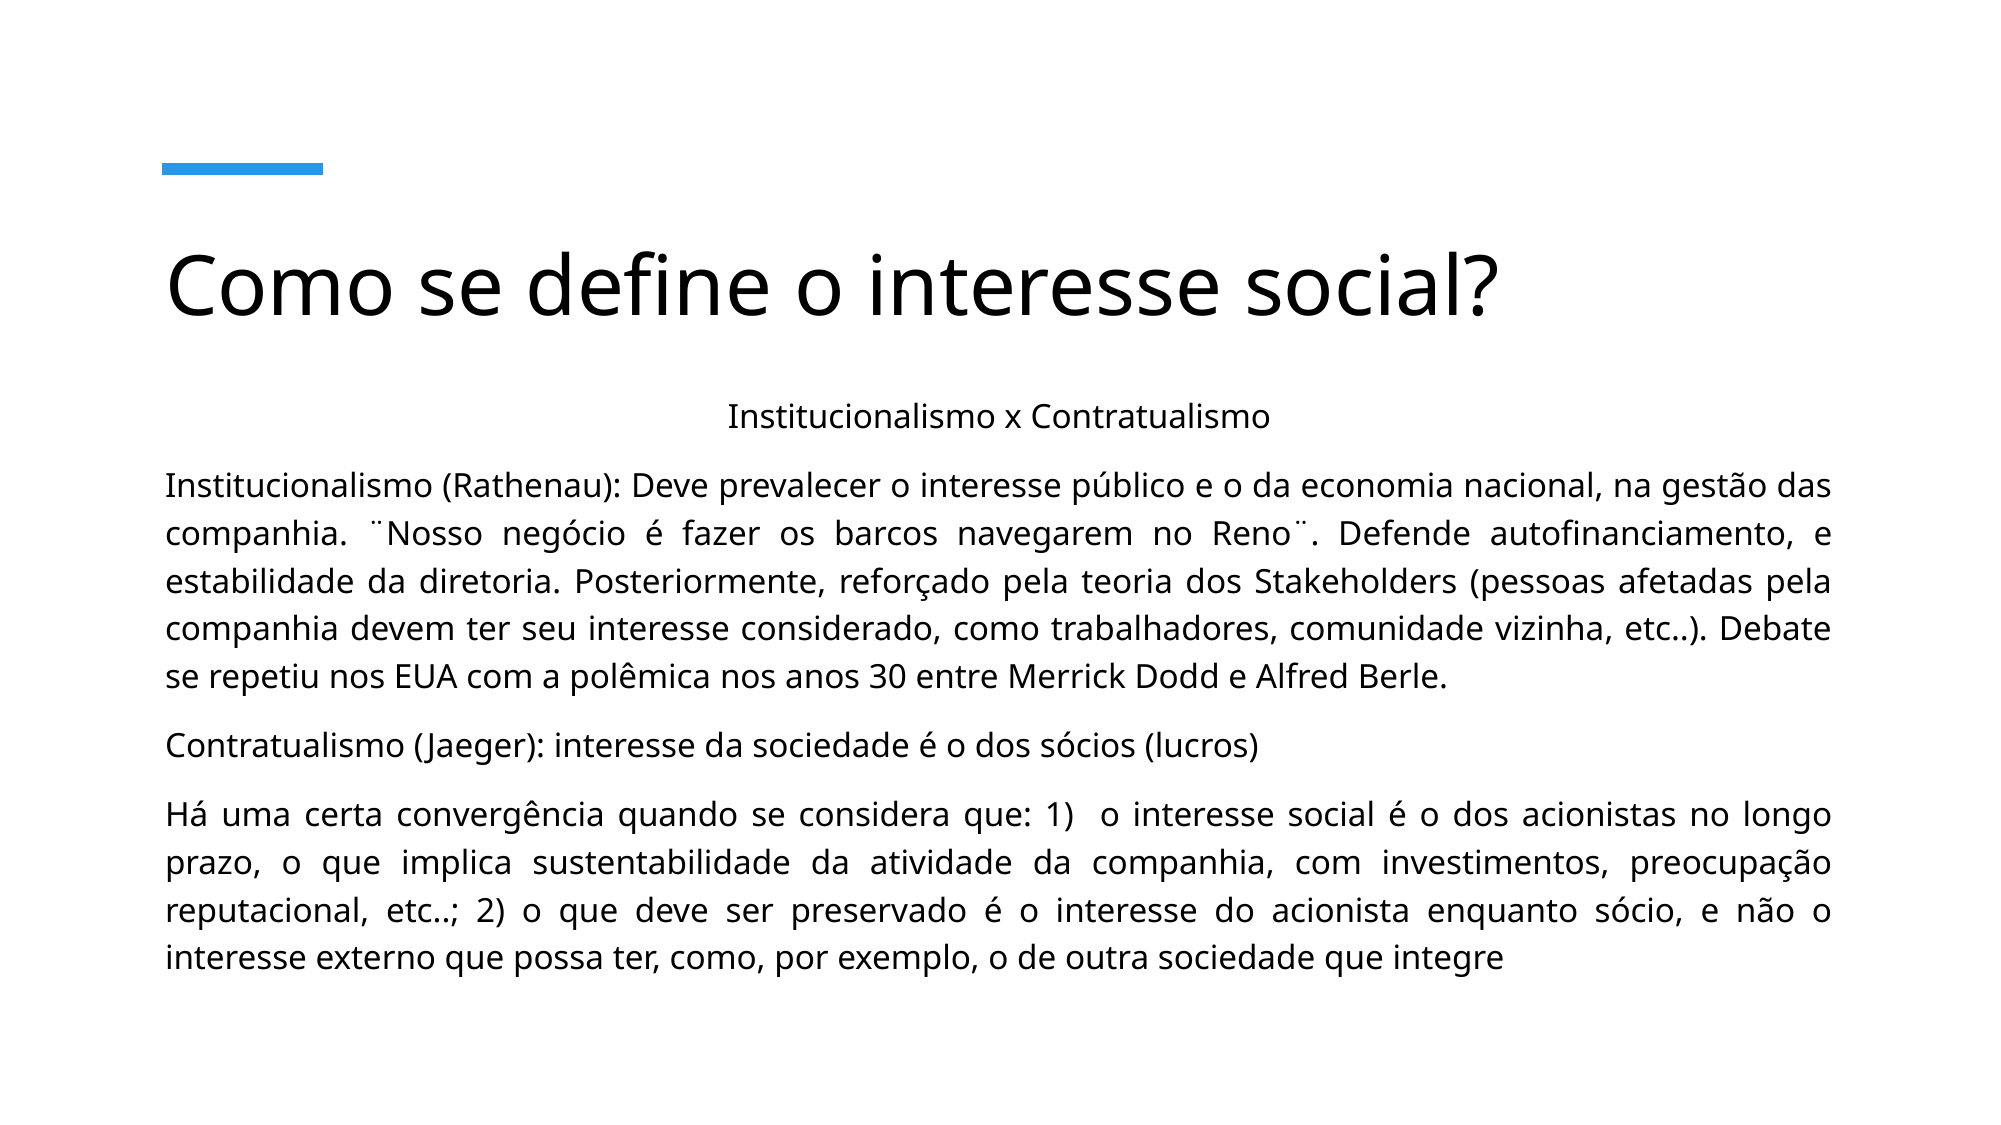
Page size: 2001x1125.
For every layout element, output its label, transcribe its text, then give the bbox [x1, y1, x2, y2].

title Como se define o interesse social? [150, 224, 1850, 379]
list Institucionalismo x Contratualismo Institucionalismo (Rathenau): Deve prevalecer o interesse público e o da economia nacional, na gestão das companhia. ¨Nosso negócio é fazer os barcos navegarem no Reno¨. Defende autofinanciamento, e estabilidade da diretoria. Posteriormente, reforçado pela teoria dos Stakeholders (pessoas afetadas pela companhia devem ter seu interesse considerado, como trabalhadores, comunidade vizinha, etc..). Debate se repetiu nos EUA com a polêmica nos anos 30 entre Merrick Dodd e Alfred Berle. Contratualismo (Jaeger): interesse da sociedade é o dos sócios (lucros) Há uma certa convergência quando se considera que: 1) o interesse social é o dos acionistas no longo prazo, o que implica sustentabilidade da atividade da companhia, com investimentos, preocupação reputacional, etc..; 2) o que deve ser preservado é o interesse do acionista enquanto sócio, e não o interesse externo que possa ter, como, por exemplo, o de outra sociedade que integre [150, 379, 1850, 975]
